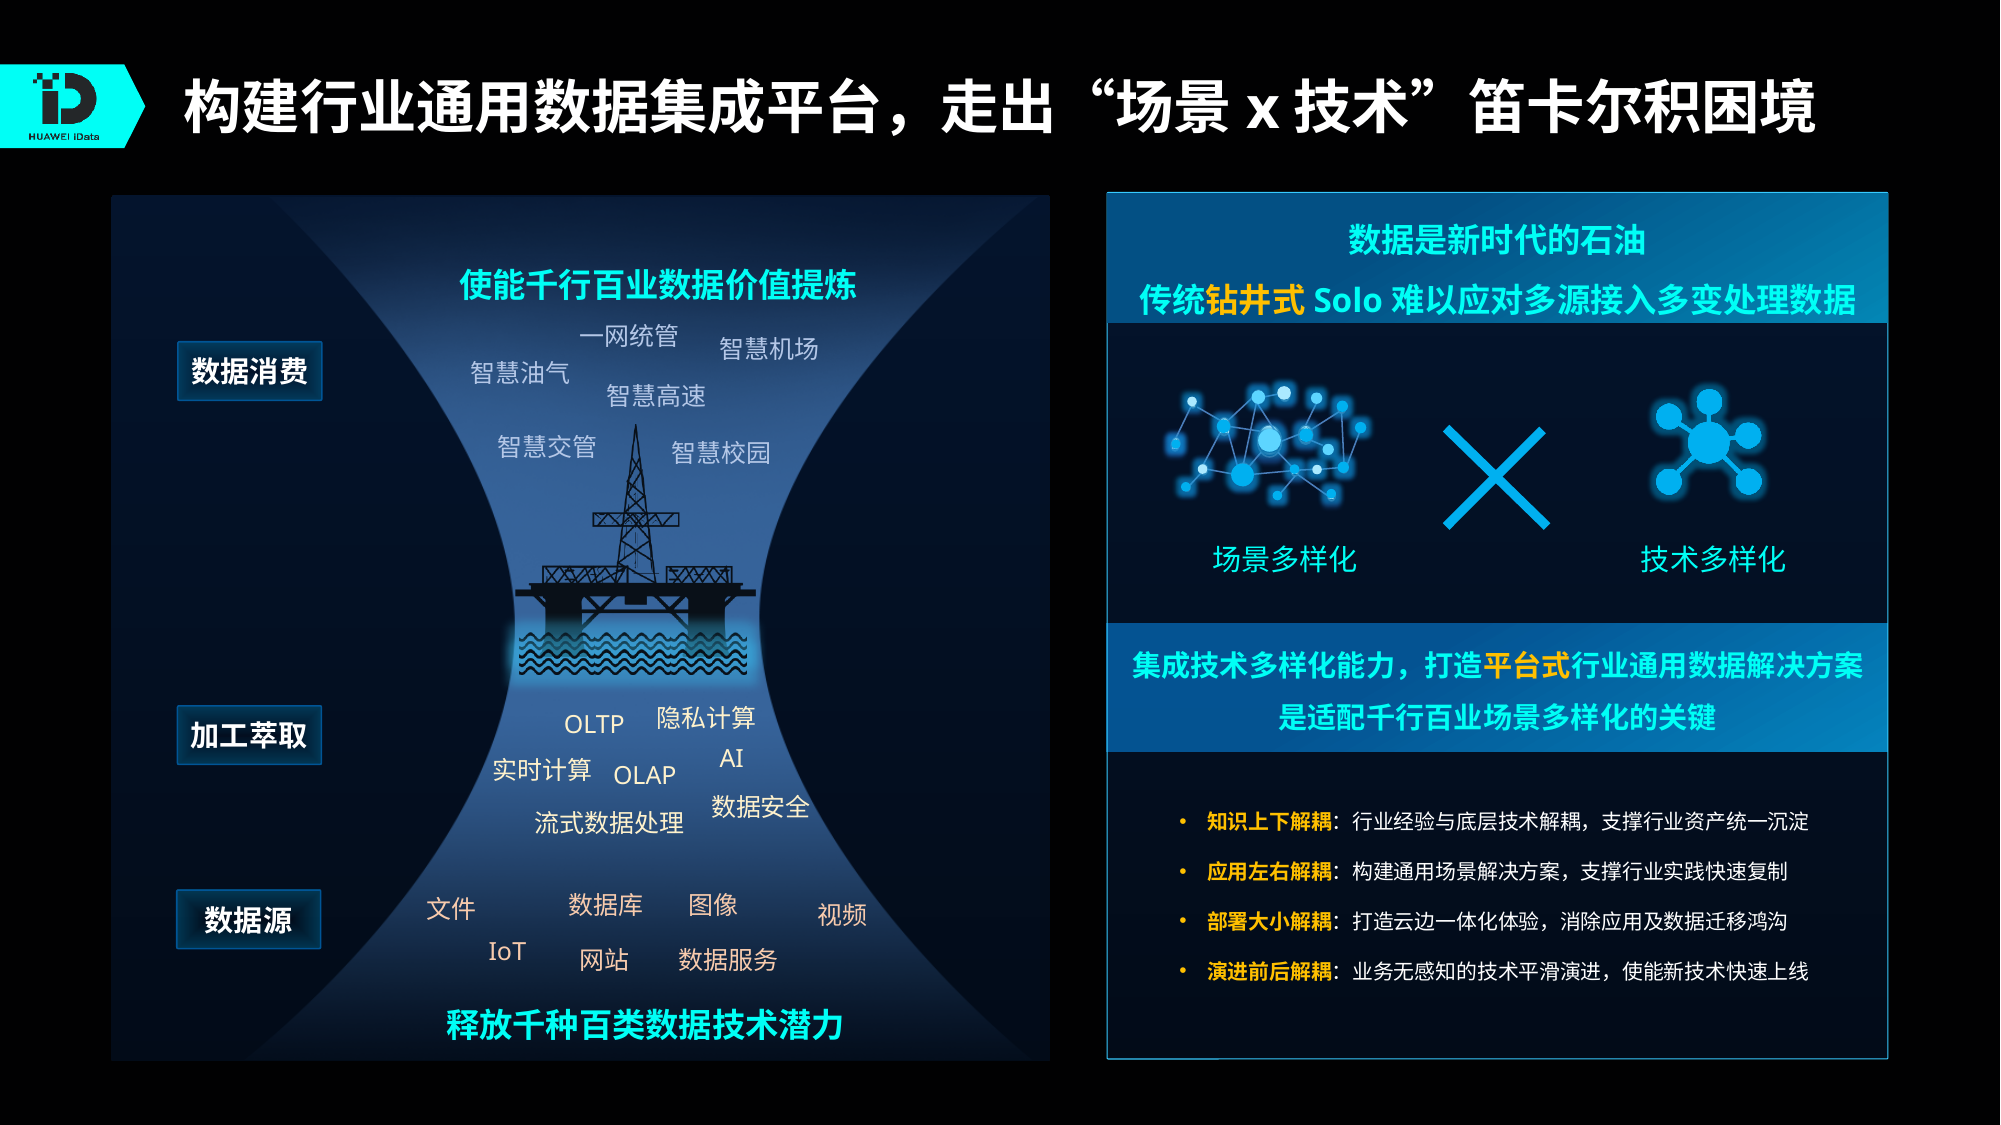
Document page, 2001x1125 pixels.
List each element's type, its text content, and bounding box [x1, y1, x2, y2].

text_box [1107, 742, 1888, 1059]
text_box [1171, 386, 1367, 501]
text_box 加工萃取 [177, 705, 244, 765]
text_box 技术多样化 [1626, 515, 1804, 584]
picture [29, 73, 99, 140]
text_box 数据是新时代的石油 传统钻井式Solo难以应对多源接入多变处理数据 [1106, 191, 1889, 326]
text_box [1446, 429, 1543, 527]
text_box 数据源 [176, 890, 244, 949]
text_box [111, 195, 1050, 1061]
text_box 集成技术多样化能力，打造平台式行业通用数据解决方案 是适配千行百业场景多样化的关键 [1106, 622, 1889, 742]
text_box 知识上下解耦：行业经验与底层技术解耦，支撑行业资产统一沉淀 应用左右解耦：构建通用场景解决方案，支撑行业实践快速复制 部署大小解耦：打造云边一体化体验，消除应用及数据迁移鸿沟 演进前后解耦：业务无感知的技术平滑演进，使能新技术快速上线 [1164, 776, 1907, 991]
list 构建行业通用数据集成平台，走出“场景x技术”笛卡尔积困境 [168, 67, 1889, 152]
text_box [1446, 428, 1548, 527]
text_box 场景多样化 [1197, 516, 1390, 584]
picture [244, 197, 1038, 1060]
text_box [1107, 326, 1888, 622]
picture [1648, 381, 1769, 502]
text_box 数据消费 [177, 341, 244, 401]
